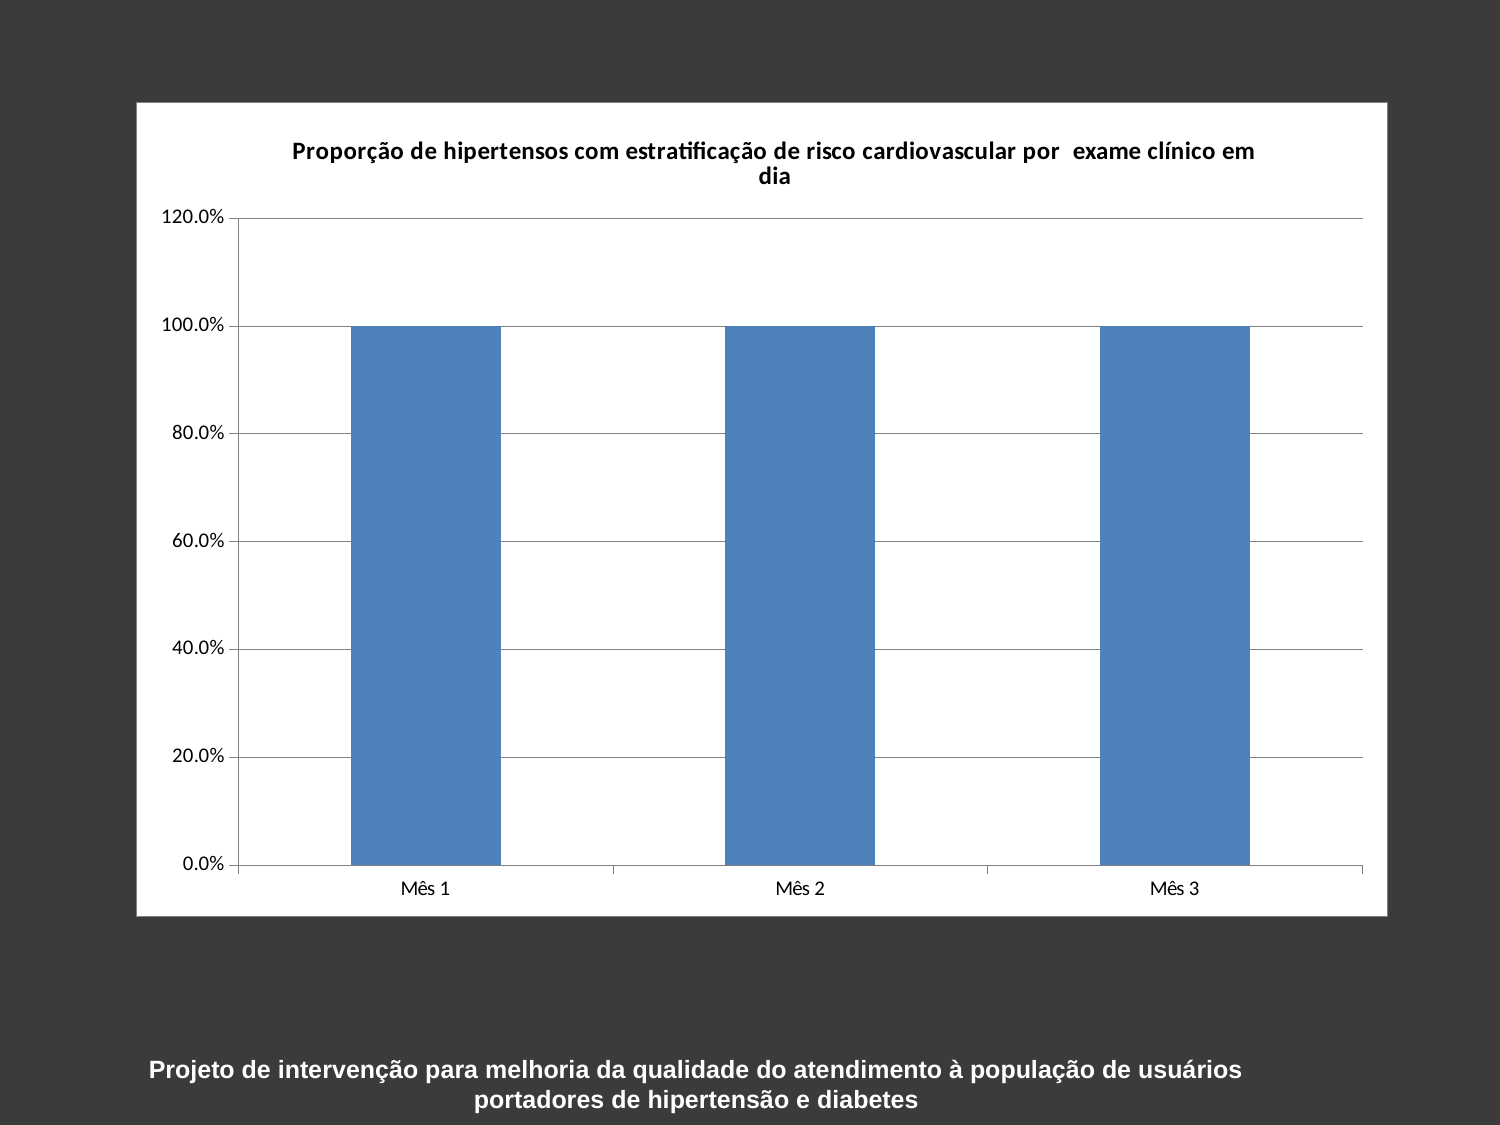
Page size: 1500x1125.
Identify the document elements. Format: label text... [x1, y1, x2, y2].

footer Projeto de intervenção para melhoria da qualidade do atendimento à população de usuários portadores de hipertensão e diabetes [123, 1046, 1270, 1114]
chart [135, 101, 1389, 918]
